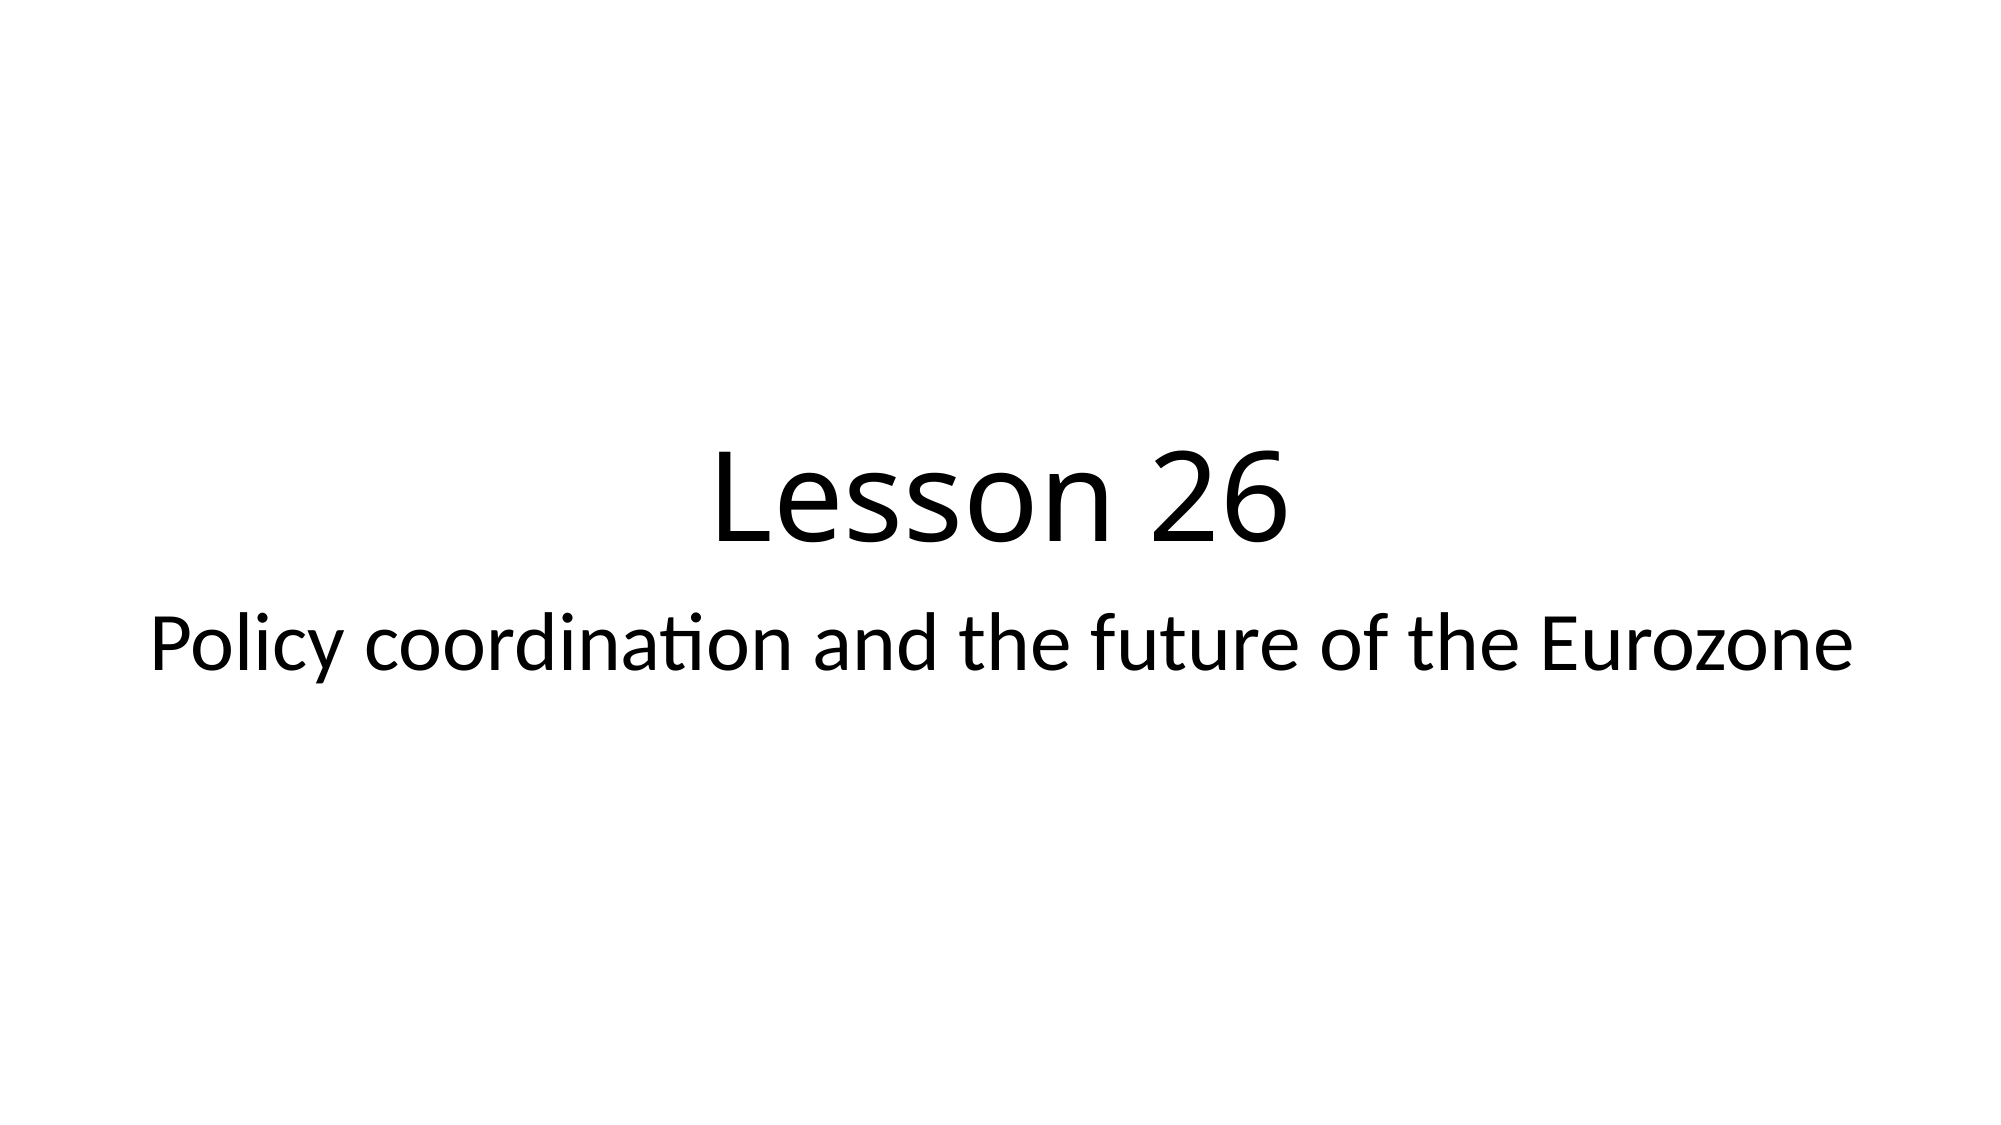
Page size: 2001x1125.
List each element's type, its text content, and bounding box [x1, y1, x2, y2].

subtitle Policy coordination and the future of the Eurozone [118, 590, 1887, 863]
title Lesson 26 [249, 184, 1750, 576]
